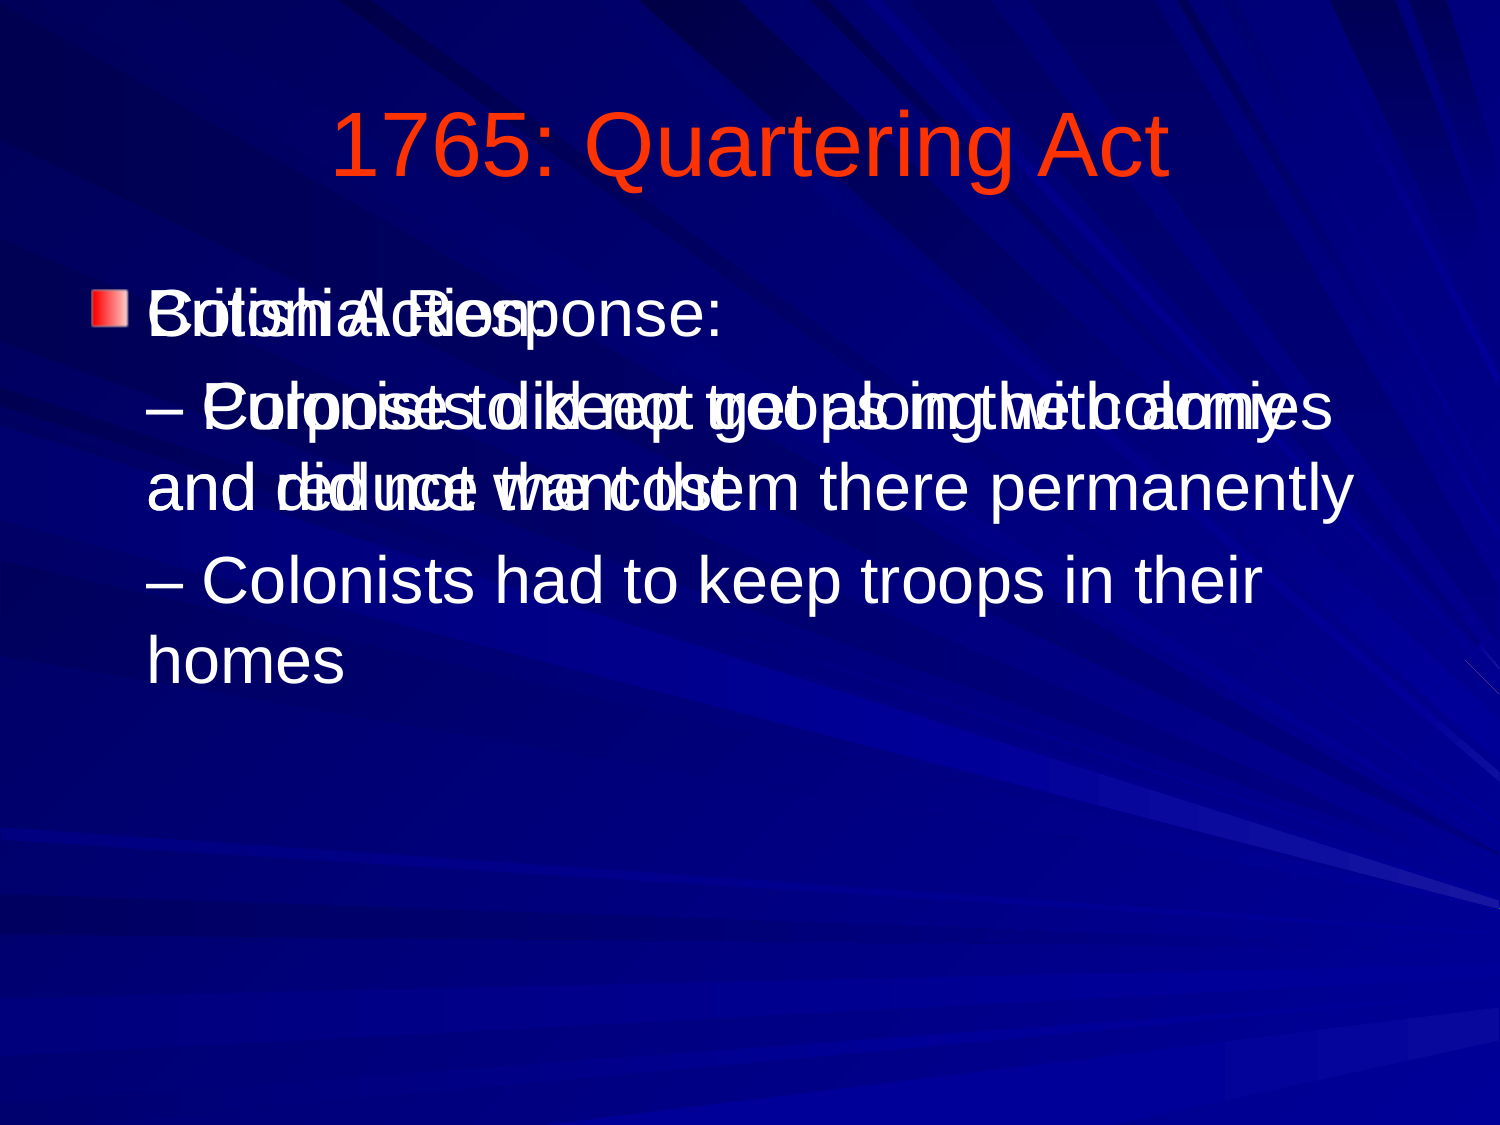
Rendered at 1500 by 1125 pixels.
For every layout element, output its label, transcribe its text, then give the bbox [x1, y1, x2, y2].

title 1765: Quartering Act [74, 45, 1426, 234]
list Colonial Response: – Colonists did not get along with army and did not want them there permanently [74, 262, 1426, 1006]
picture [90, 288, 132, 331]
